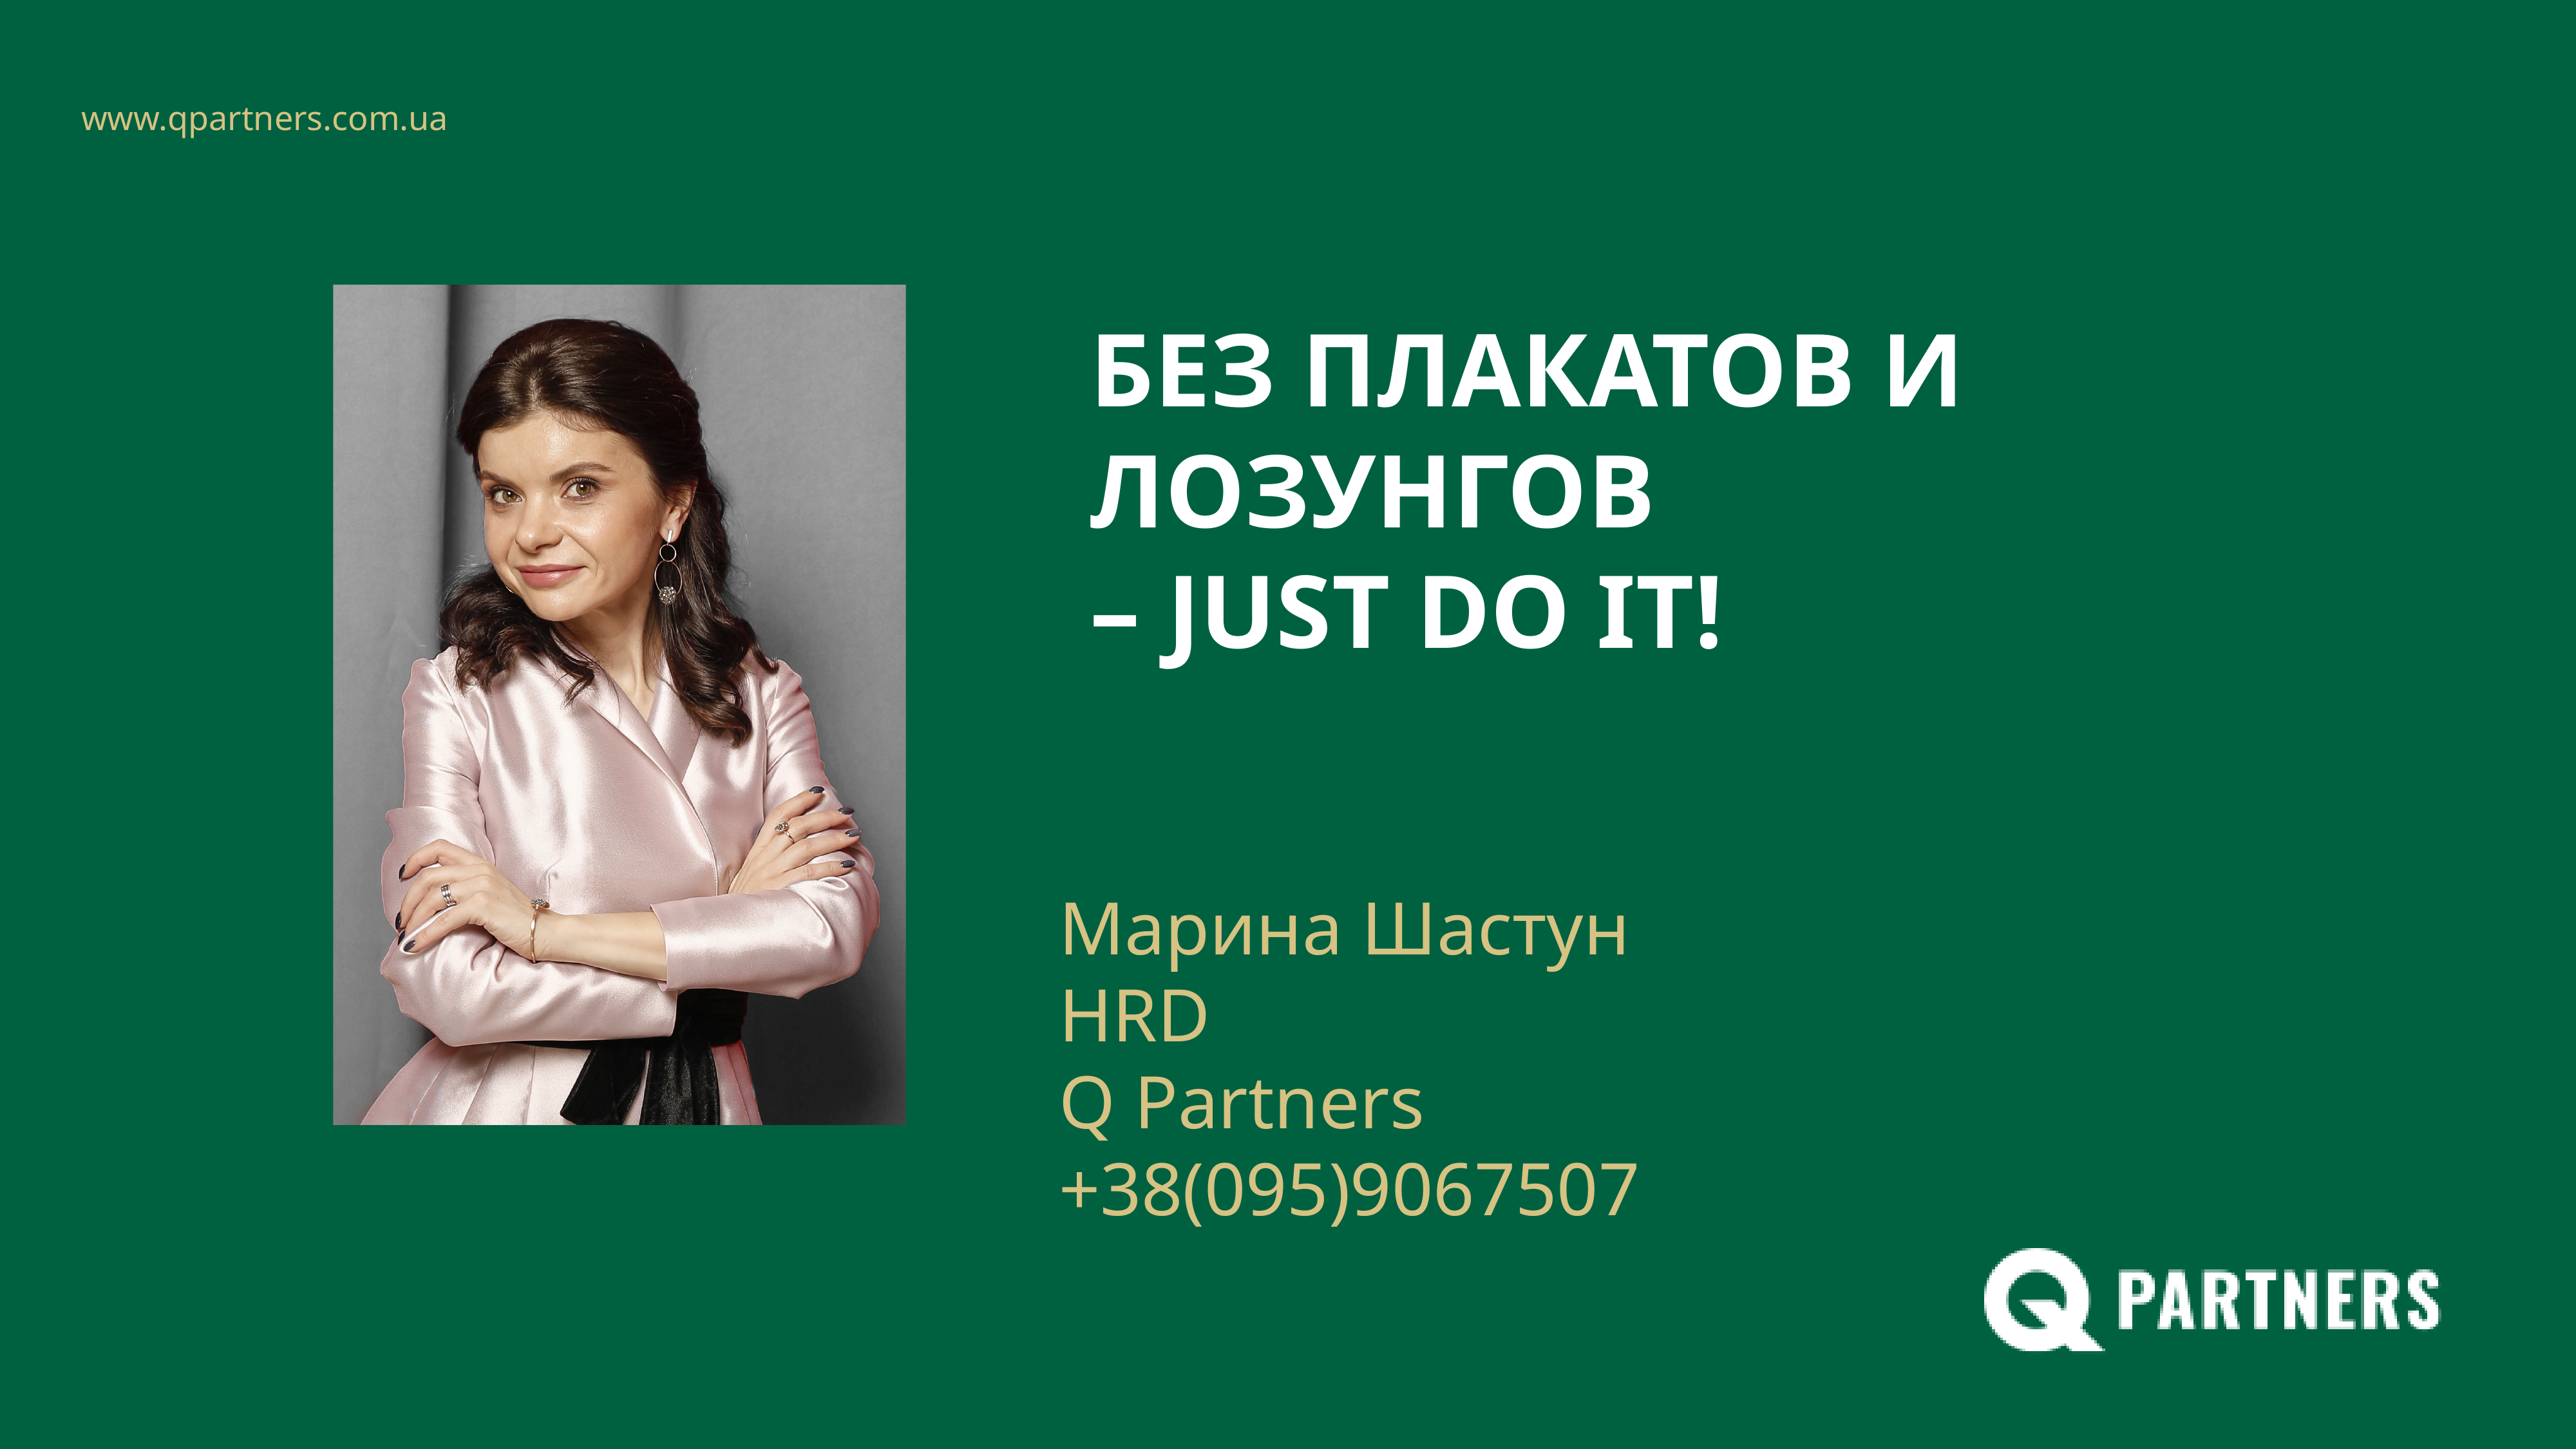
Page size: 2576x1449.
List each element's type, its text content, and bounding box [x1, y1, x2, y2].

picture [333, 285, 906, 1126]
text_box Марина Шастун НRD Q Partners +38(095)9067507 [1053, 876, 1646, 1236]
text_box www.qpartners.com.ua [75, 91, 454, 142]
text_box Без плакатов и лозунгов – just do it! [1084, 301, 2370, 674]
picture [1984, 1247, 2441, 1354]
